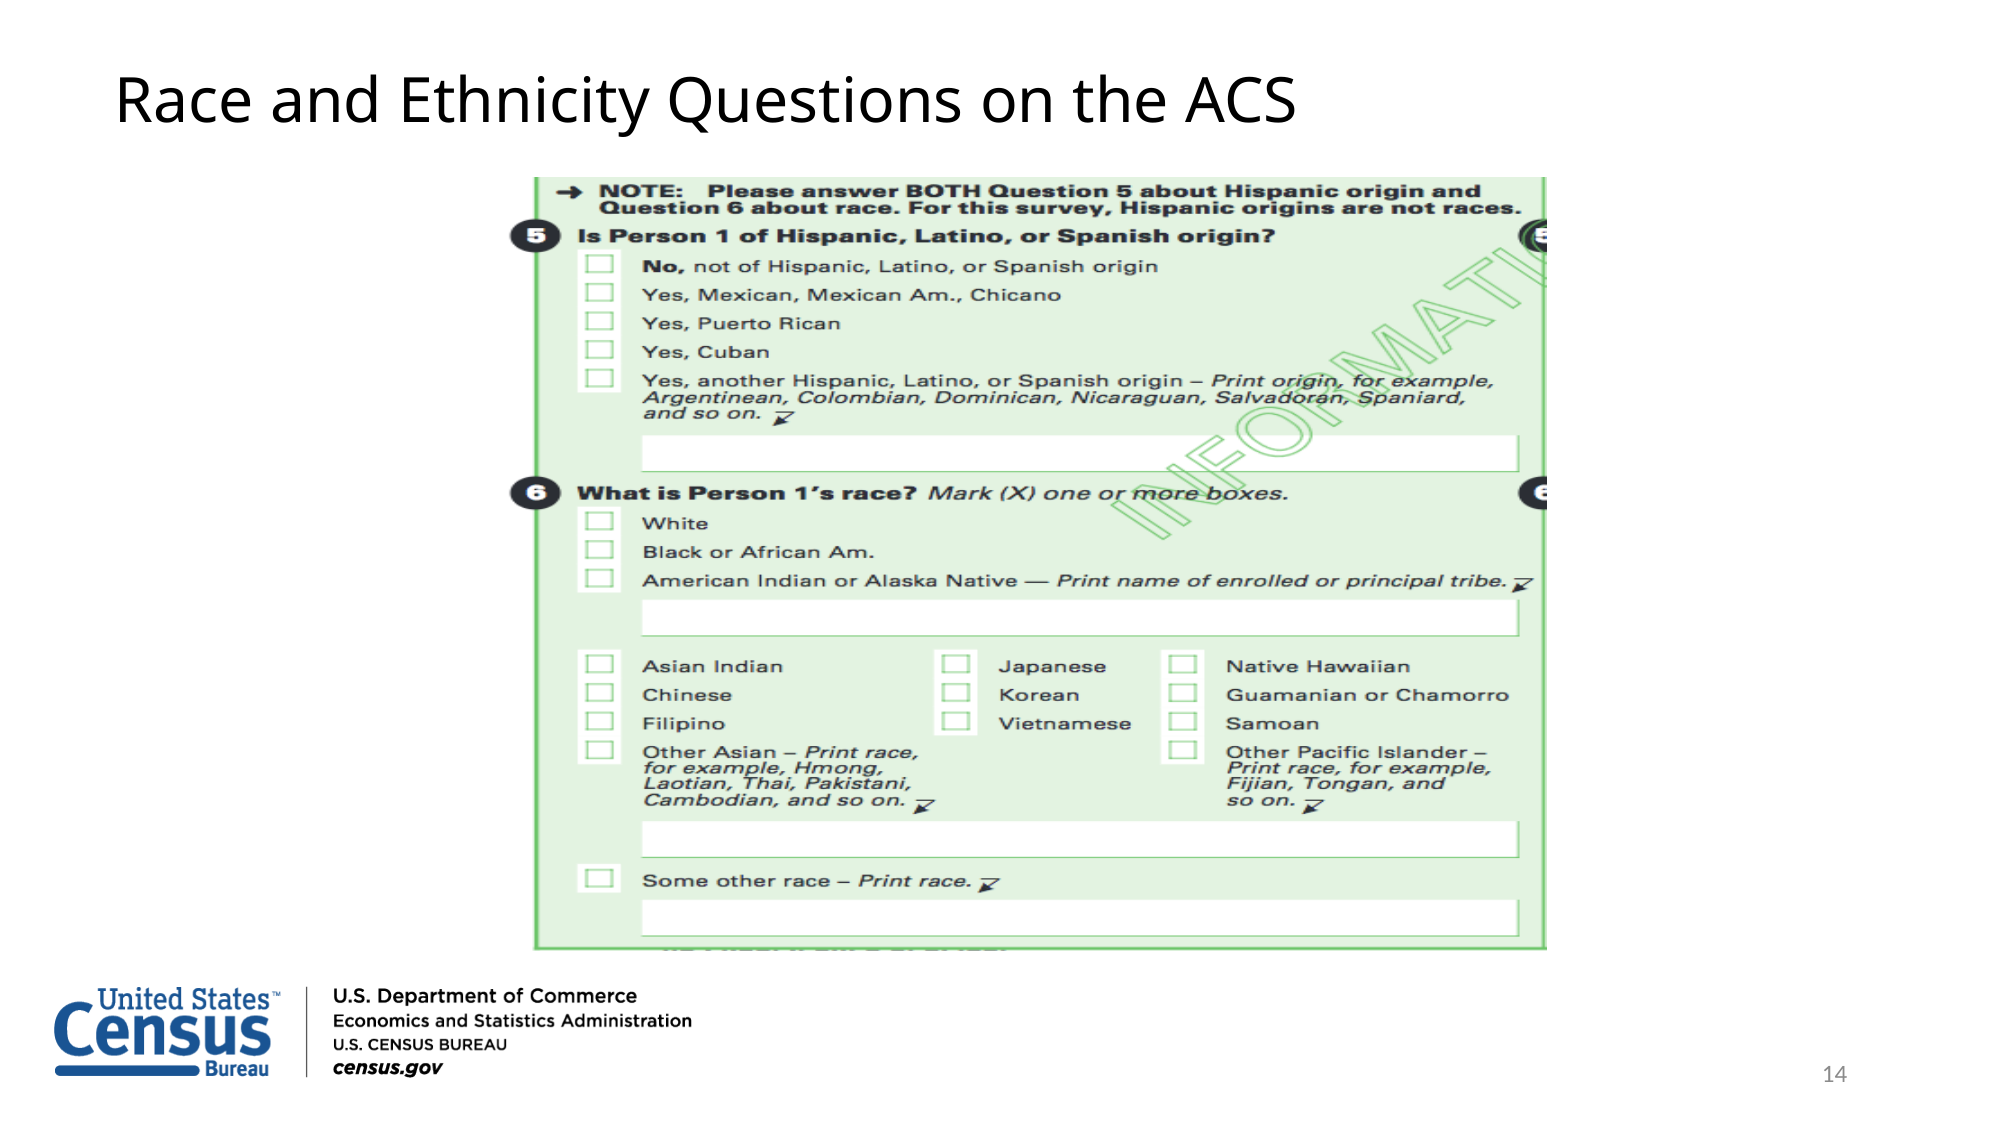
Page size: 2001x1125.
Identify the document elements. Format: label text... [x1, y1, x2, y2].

picture [54, 986, 692, 1078]
picture [451, 177, 1547, 951]
title Race and Ethnicity Questions on the ACS [99, 37, 1900, 168]
slide_number 14 [1412, 1042, 1863, 1103]
